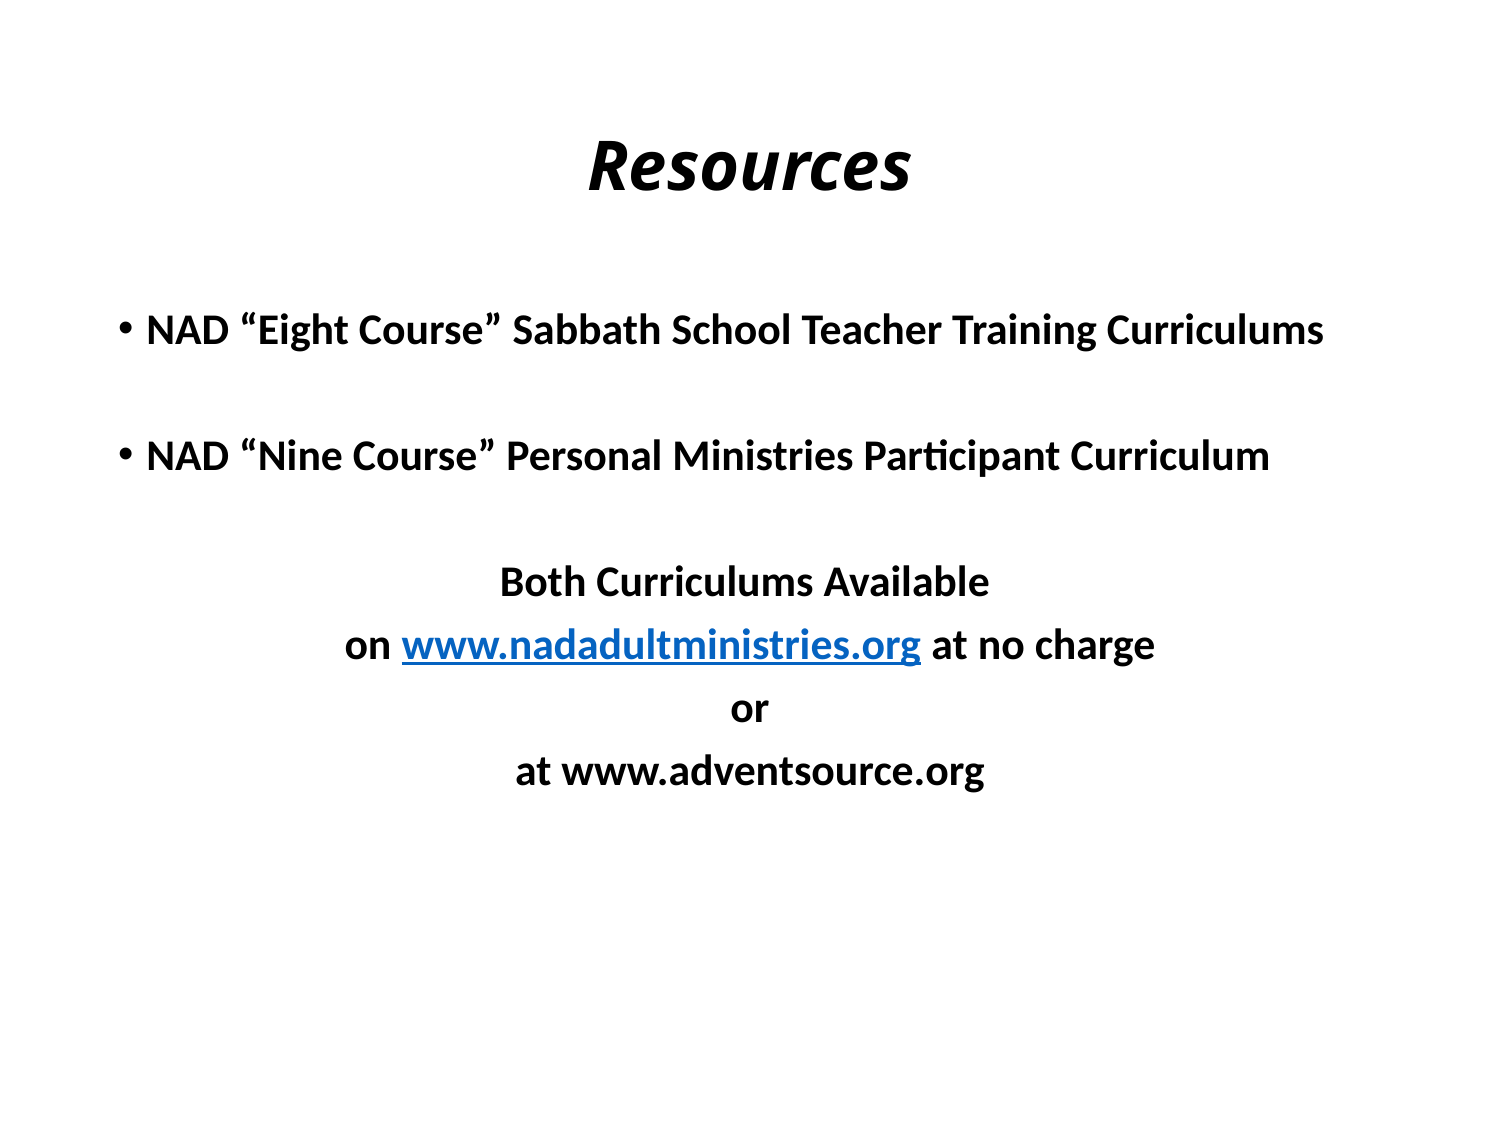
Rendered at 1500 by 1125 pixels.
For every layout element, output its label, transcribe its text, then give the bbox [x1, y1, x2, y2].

list NAD “Eight Course” Sabbath School Teacher Training Curriculums NAD “Nine Course” Personal Ministries Participant Curriculum Both Curriculums Available on www.nadadultministries.org at no charge or at www.adventsource.org [103, 299, 1397, 1014]
title Resources [103, 59, 1397, 278]
